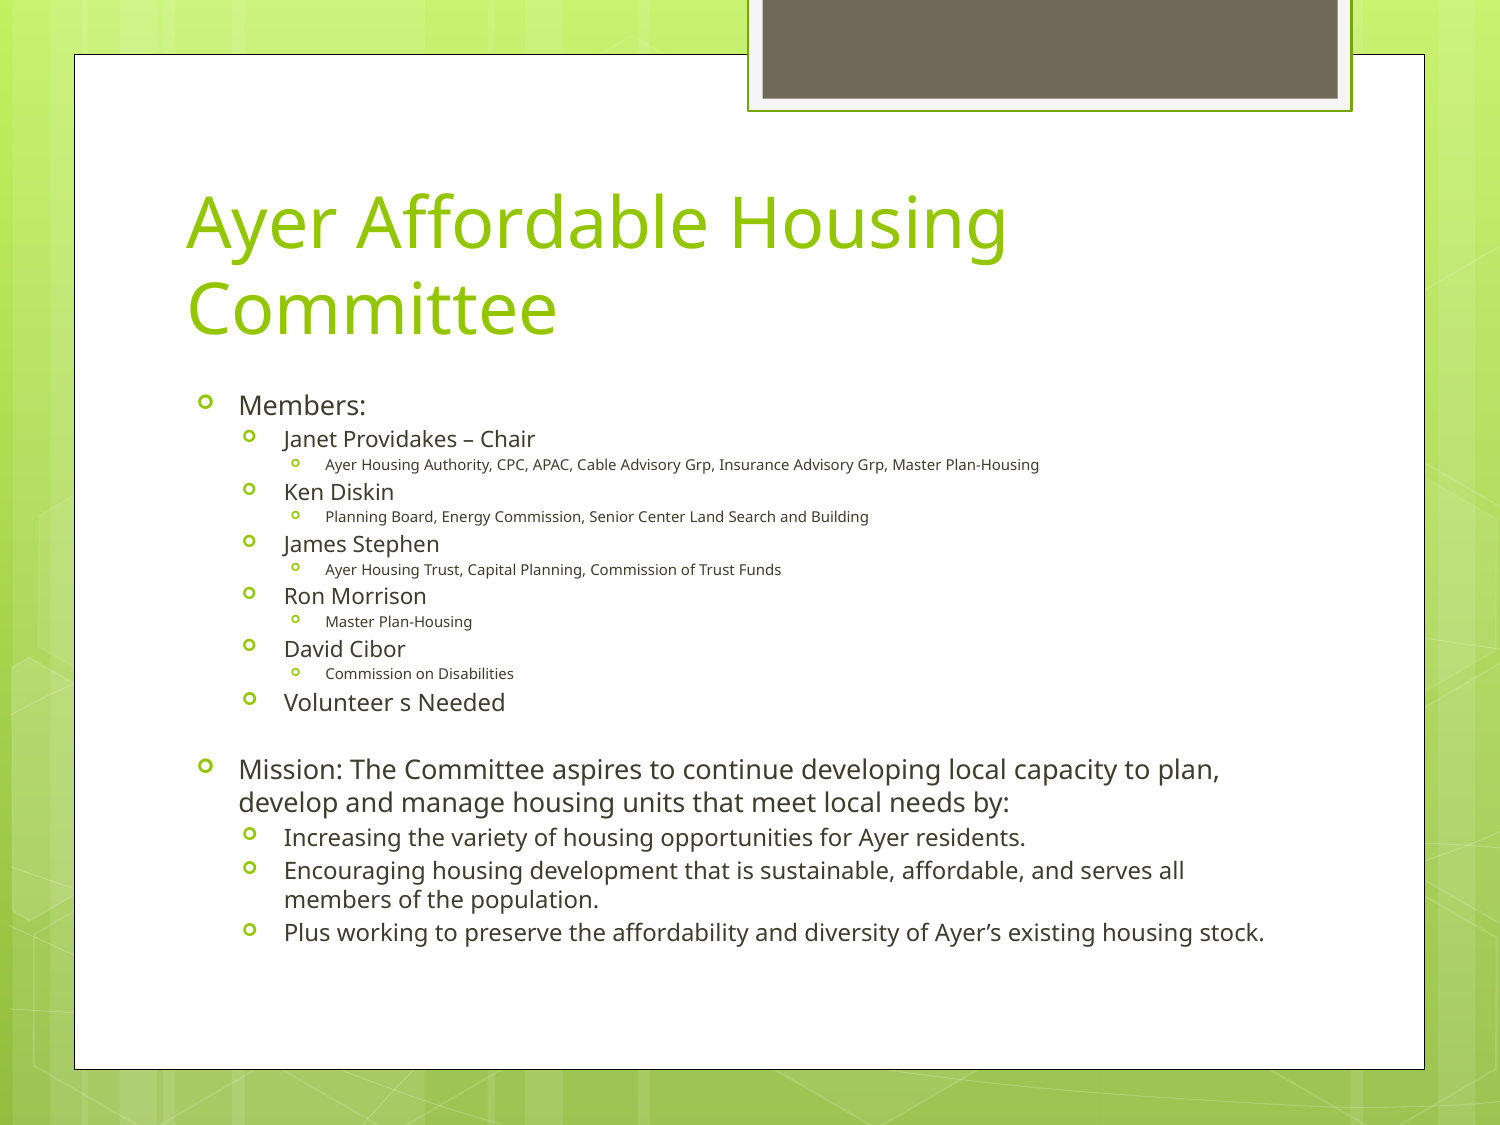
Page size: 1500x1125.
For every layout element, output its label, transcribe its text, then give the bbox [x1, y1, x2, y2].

title Ayer Affordable Housing Committee [171, 168, 1324, 357]
list Members: Janet Providakes – Chair Ayer Housing Authority, CPC, APAC, Cable Advisory Grp, Insurance Advisory Grp, Master Plan-Housing Ken Diskin Planning Board, Energy Commission, Senior Center Land Search and Building James Stephen Ayer Housing Trust, Capital Planning, Commission of Trust Funds Ron Morrison Master Plan-Housing David Cibor Commission on Disabilities Volunteer s Needed Mission: The Committee aspires to continue developing local capacity to plan, develop and manage housing units that meet local needs by: Increasing the variety of housing opportunities for Ayer residents. Encouraging housing development that is sustainable, affordable, and serves all members of the population. Plus working to preserve the affordability and diversity of Ayer’s existing housing stock. [171, 381, 1283, 957]
